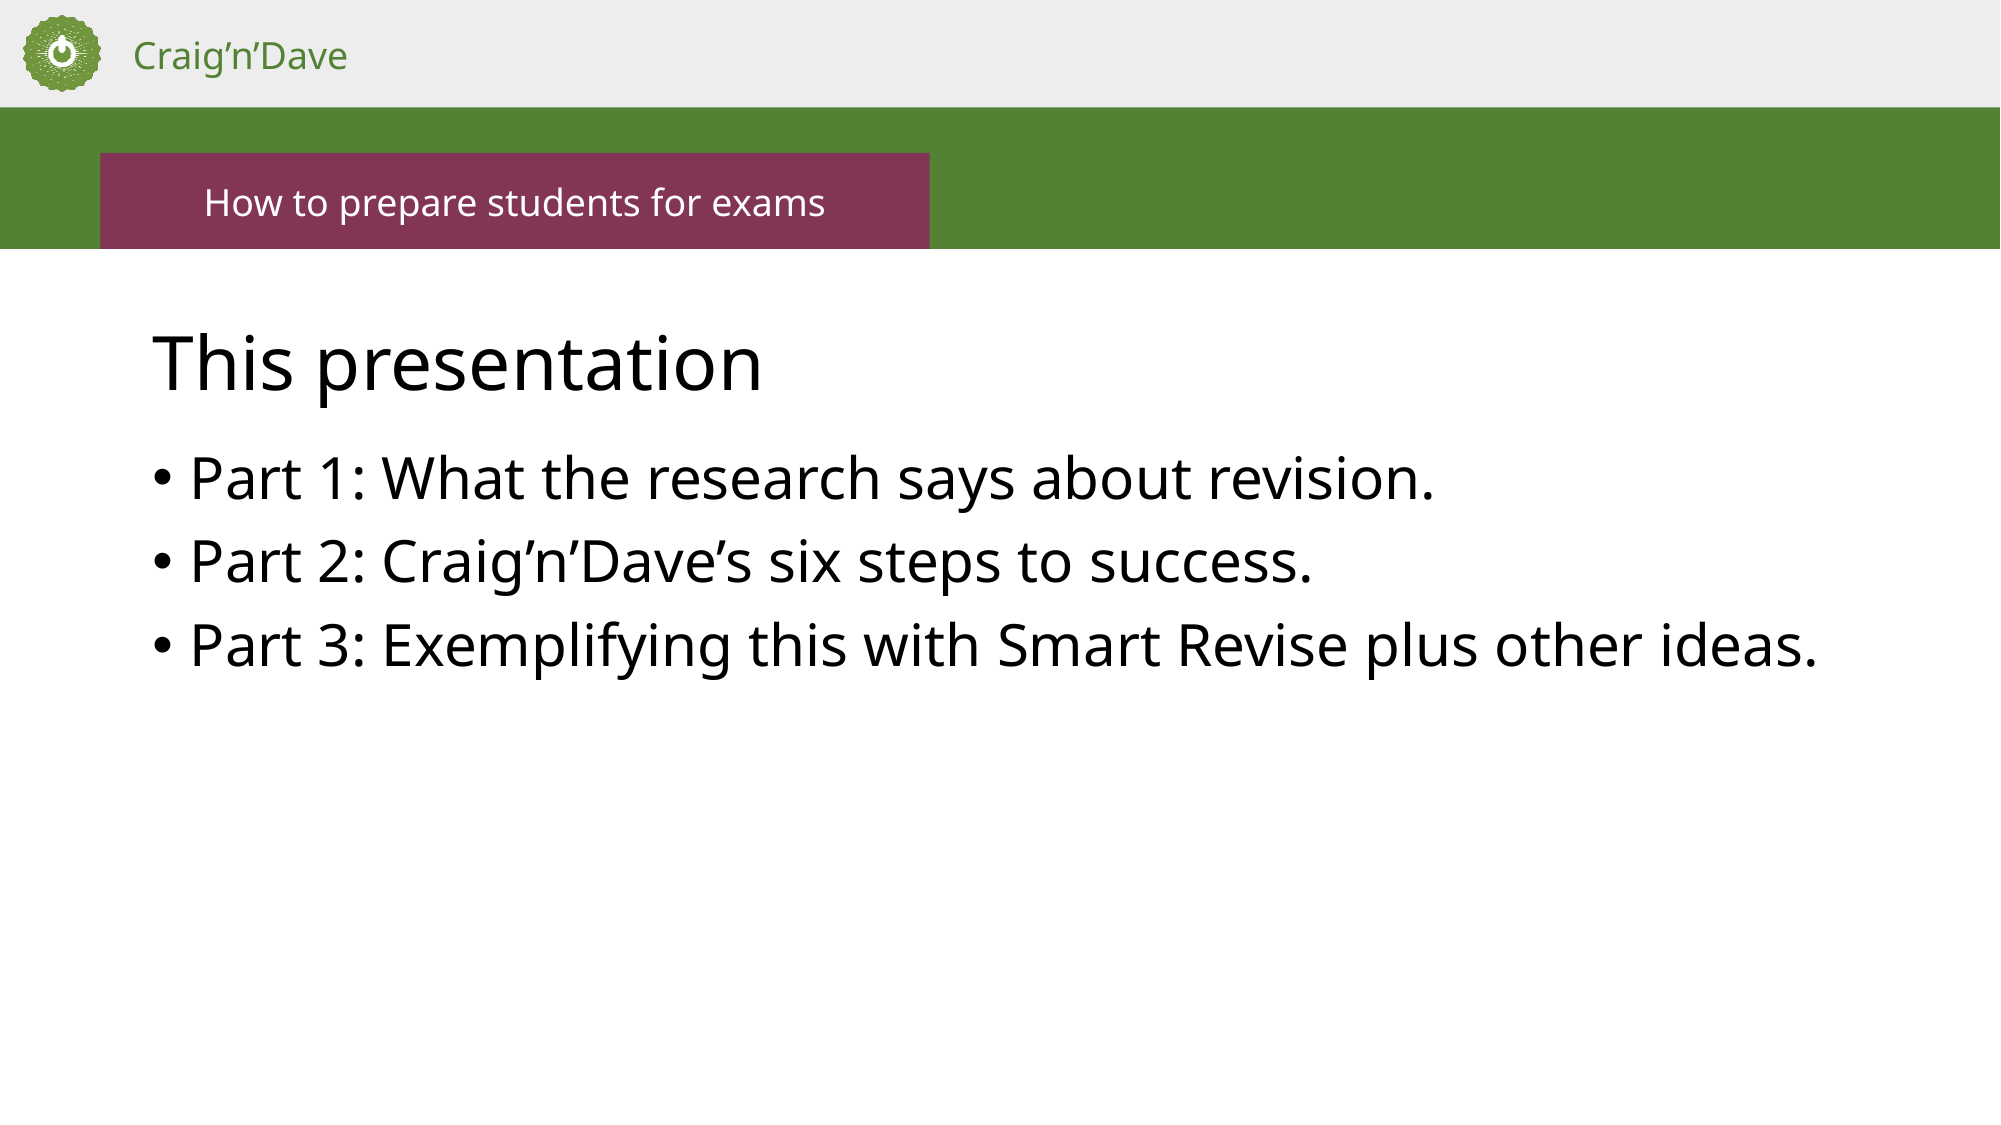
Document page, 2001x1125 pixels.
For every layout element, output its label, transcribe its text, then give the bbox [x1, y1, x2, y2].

title This presentation [137, 318, 1863, 408]
picture [23, 15, 101, 92]
list Part 1: What the research says about revision. Part 2: Craig’n’Dave’s six steps to success. Part 3: Exemplifying this with Smart Revise plus other ideas. [137, 441, 1863, 1103]
text_box How to prepare students for exams [99, 152, 931, 250]
